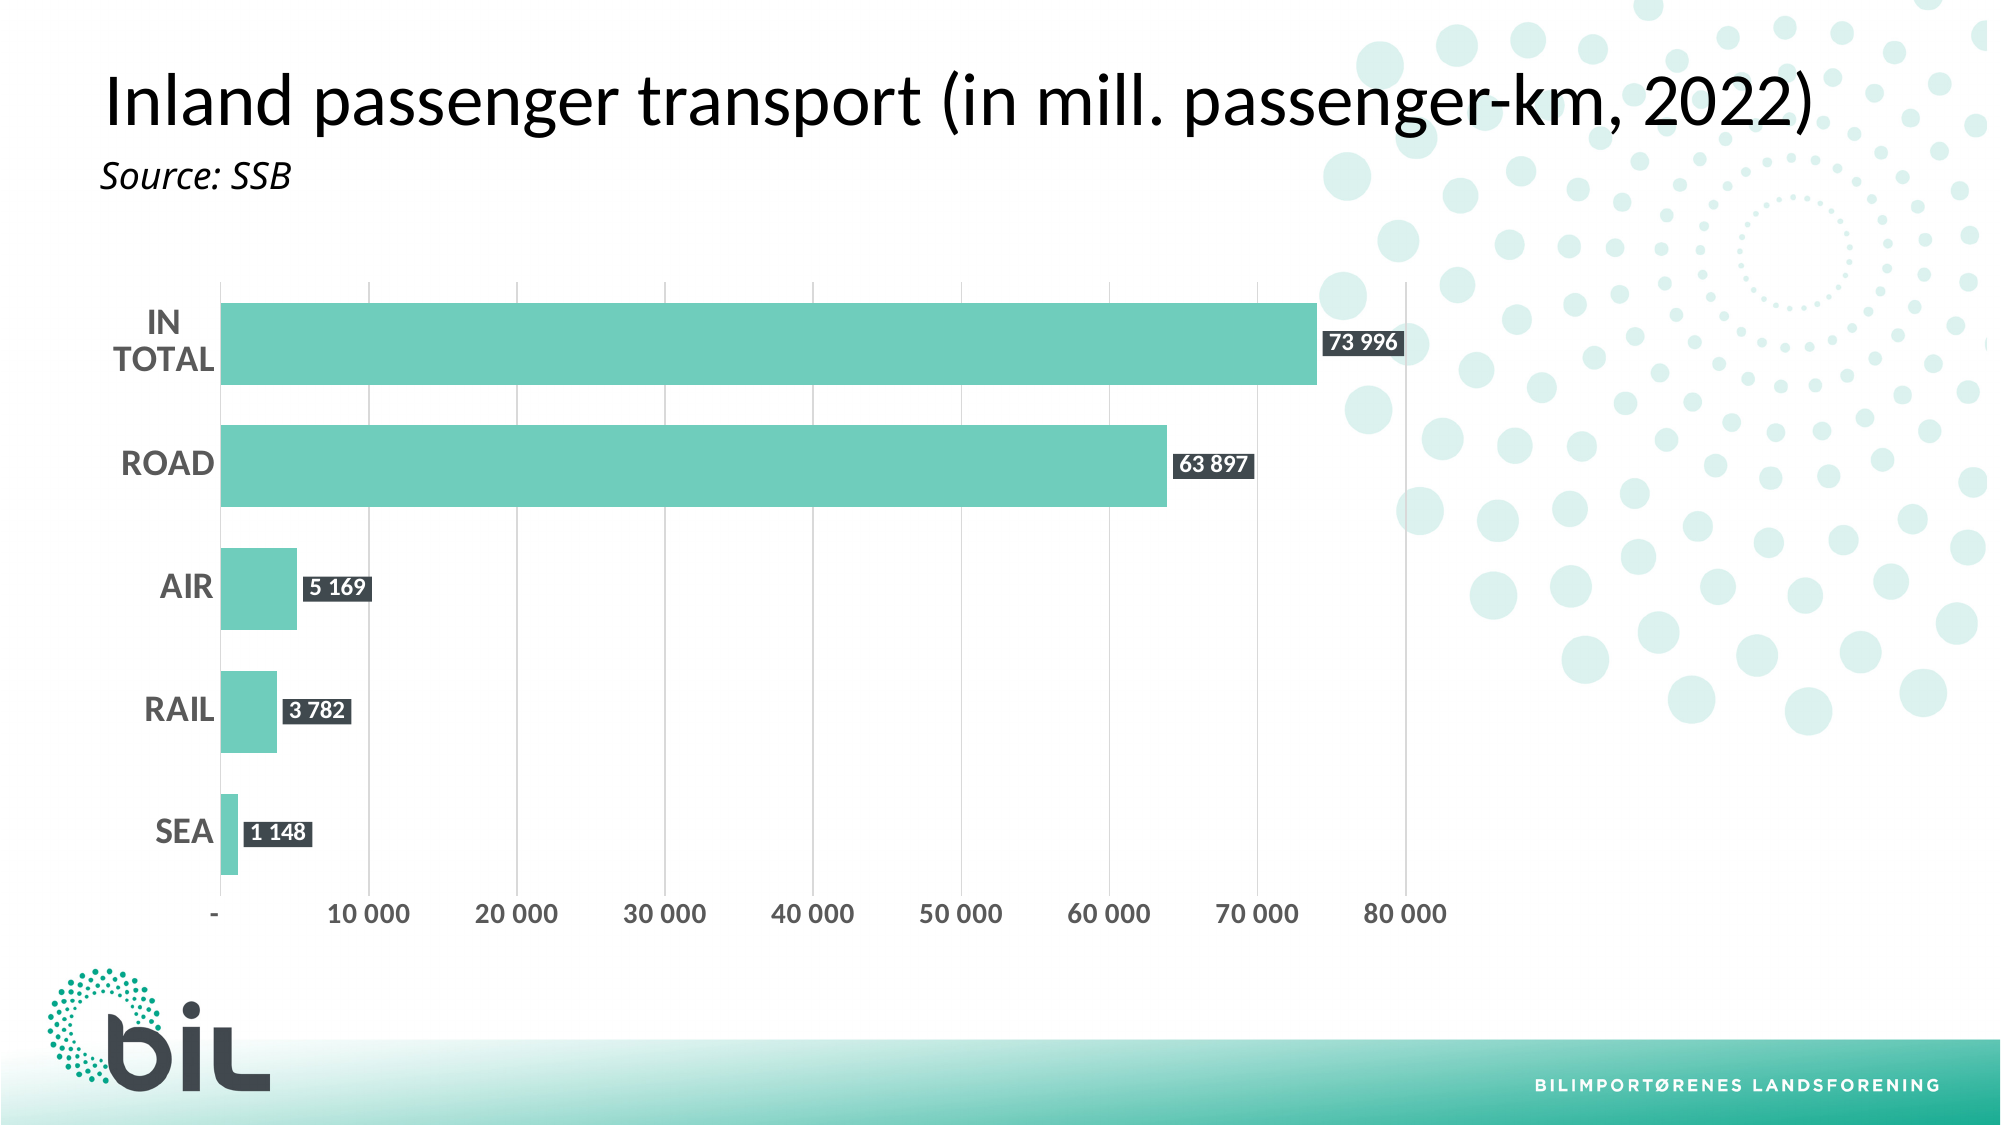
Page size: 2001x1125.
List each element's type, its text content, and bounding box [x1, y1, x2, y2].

chart [85, 268, 1483, 945]
picture [1, 0, 2001, 1125]
text_box Source: SSB [85, 150, 900, 268]
text_box Inland passenger transport (in mill. passenger-km, 2022) [90, 53, 1933, 271]
